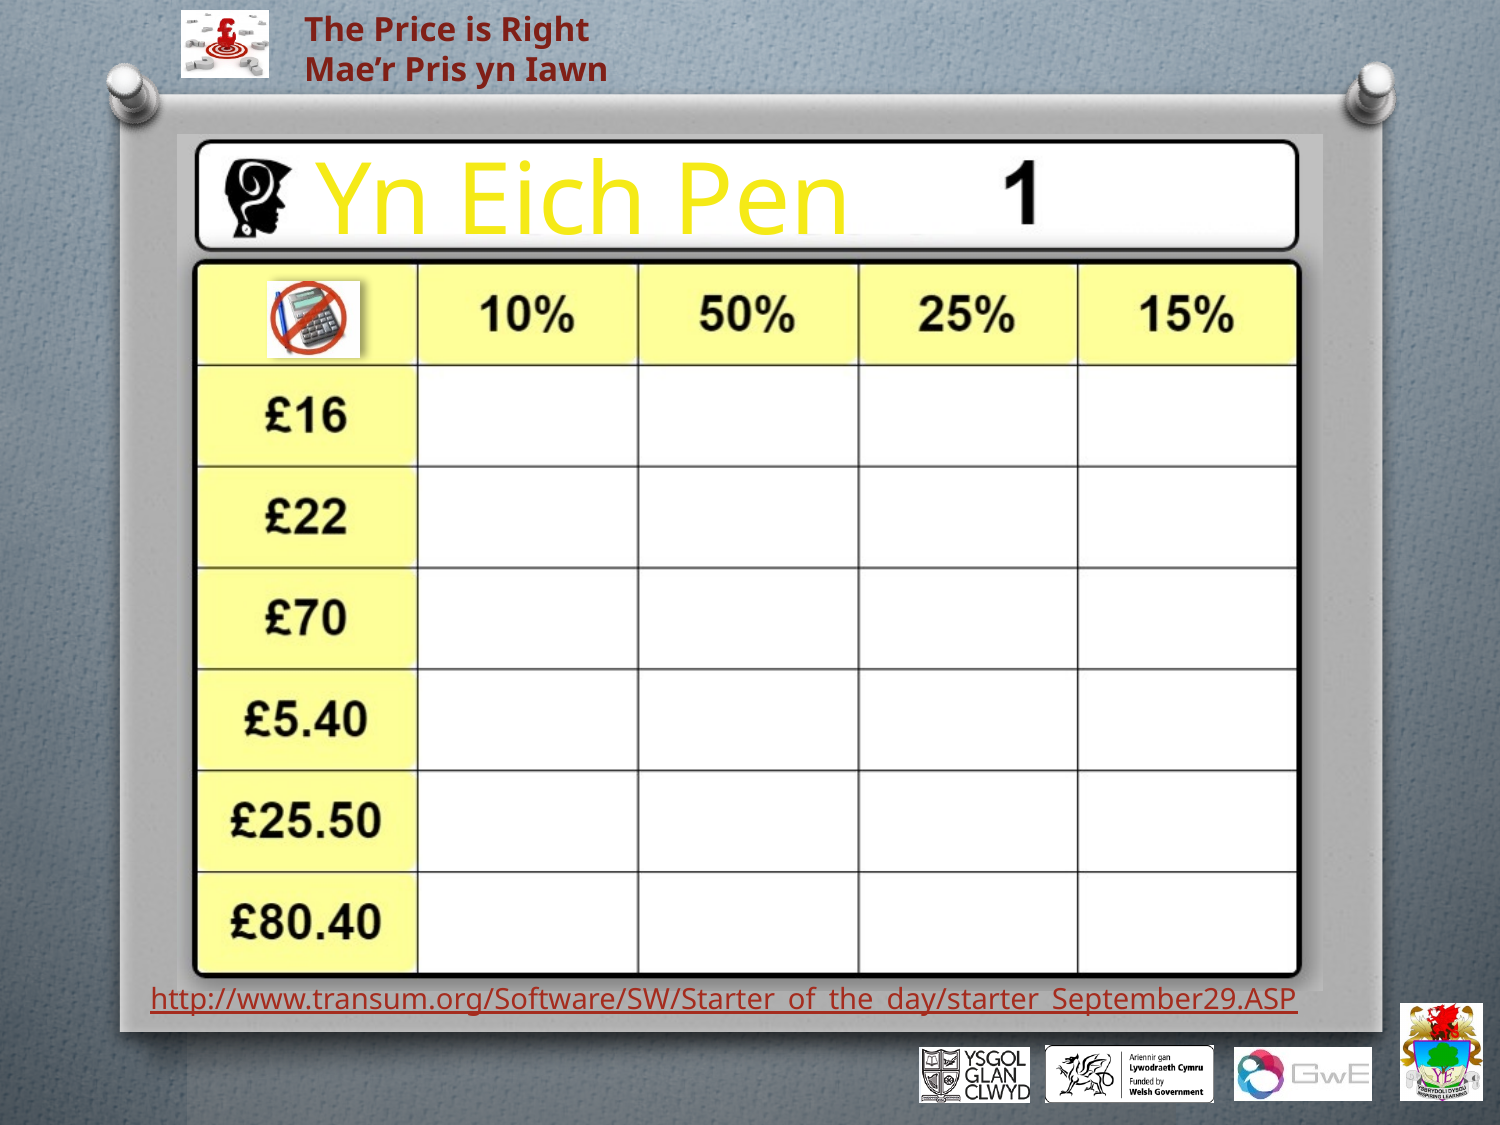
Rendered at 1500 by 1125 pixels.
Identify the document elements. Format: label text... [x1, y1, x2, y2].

picture [1400, 1003, 1483, 1101]
picture [1045, 1045, 1214, 1103]
text_box Yn Eich Pen [301, 126, 975, 134]
picture [1233, 1046, 1373, 1101]
picture [75, 10, 270, 153]
picture [176, 134, 1324, 991]
picture [918, 1046, 1031, 1103]
text_box http://www.transum.org/Software/SW/Starter_of_the_day/starter_September29.ASP [135, 972, 1349, 1028]
picture [1317, 35, 1439, 156]
text_box The Price is Right Mae’r Pris yn Iawn [289, 1, 833, 96]
